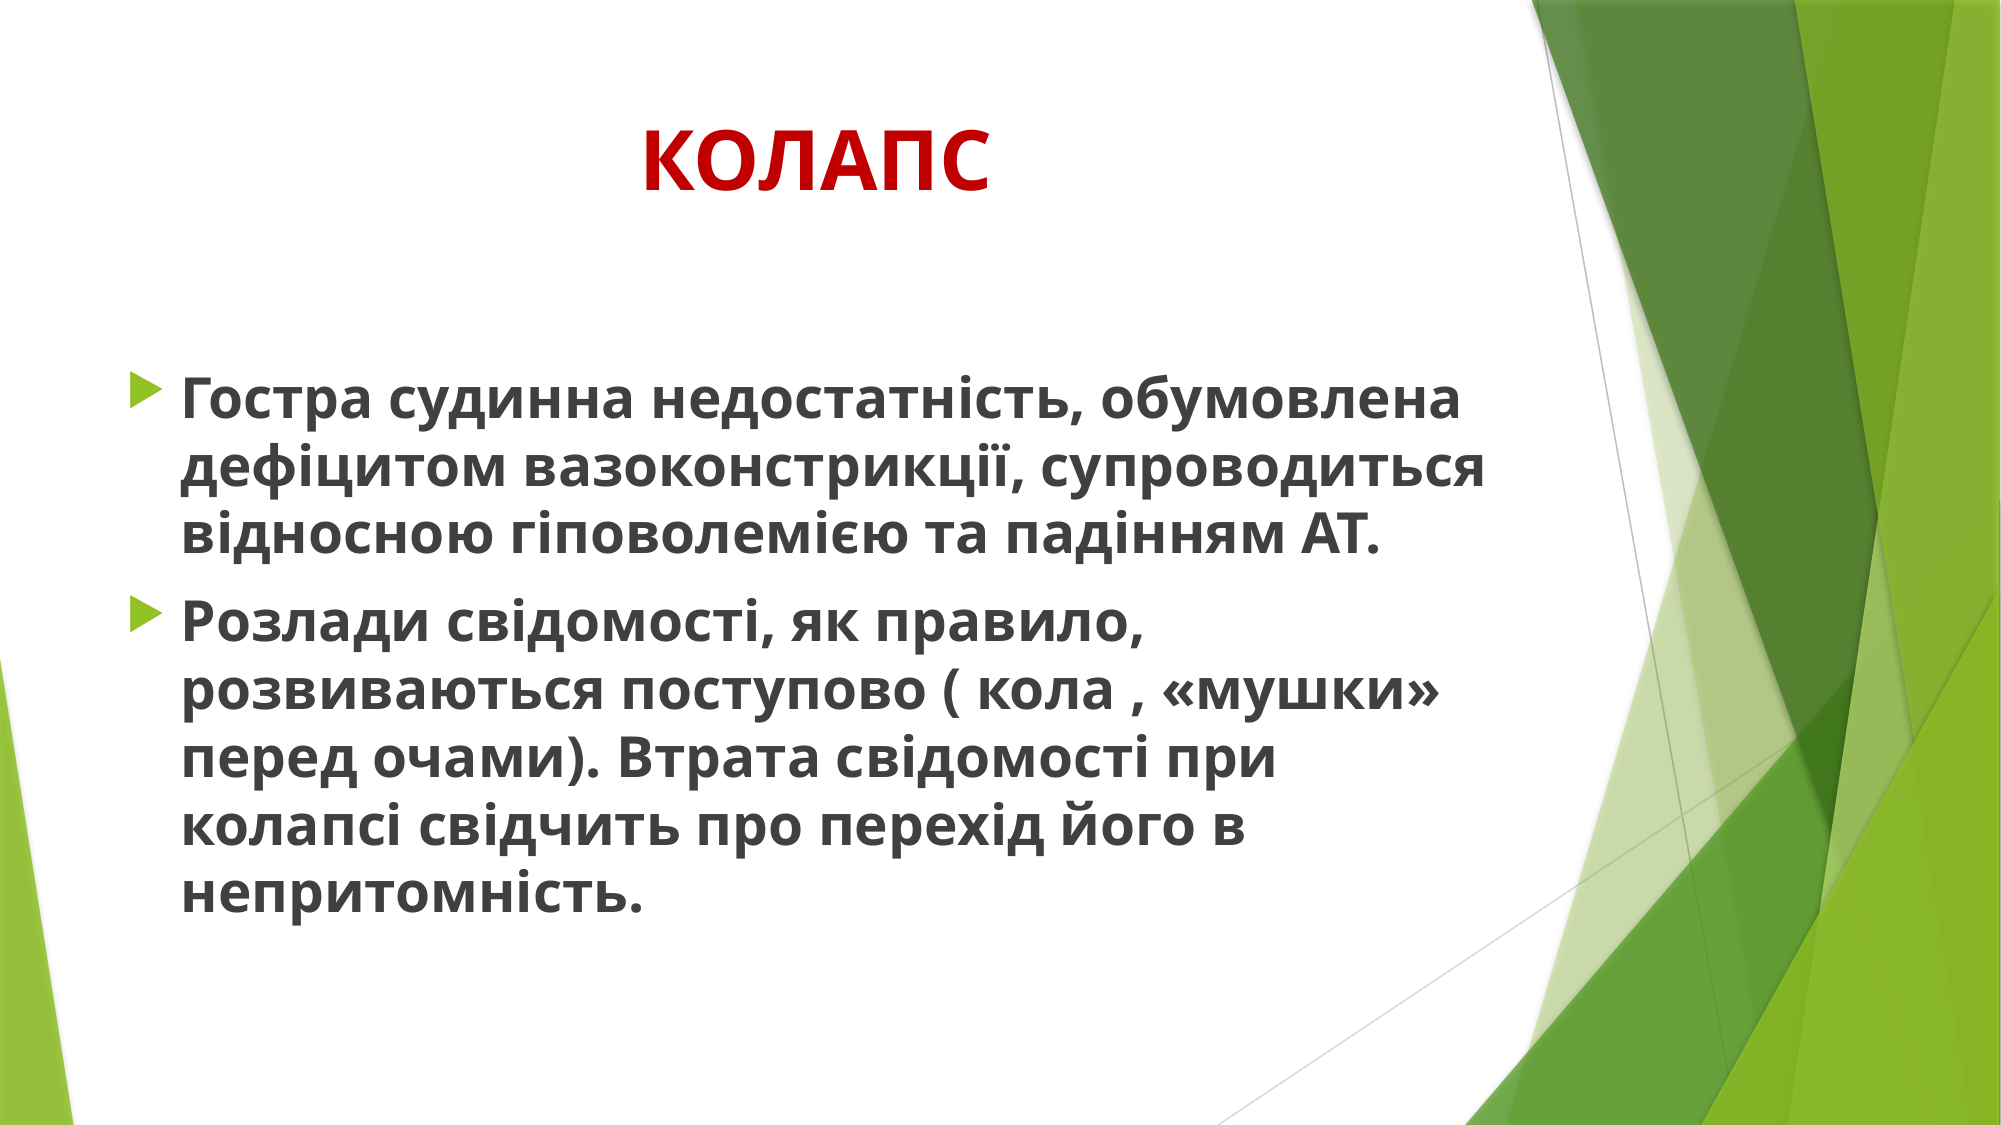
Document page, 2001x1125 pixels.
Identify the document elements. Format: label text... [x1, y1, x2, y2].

title КОЛАПС [111, 99, 1522, 317]
list Гостра судинна недостатність, обумовлена дефіцитом вазоконстрикції, супроводиться відносною гіповолемією та падінням АТ. Розлади свідомості, як правило, розвиваються поступово ( кола , «мушки» перед очами). Втрата свідомості при колапсі свідчить про перехід його в непритомність. [111, 354, 1522, 992]
